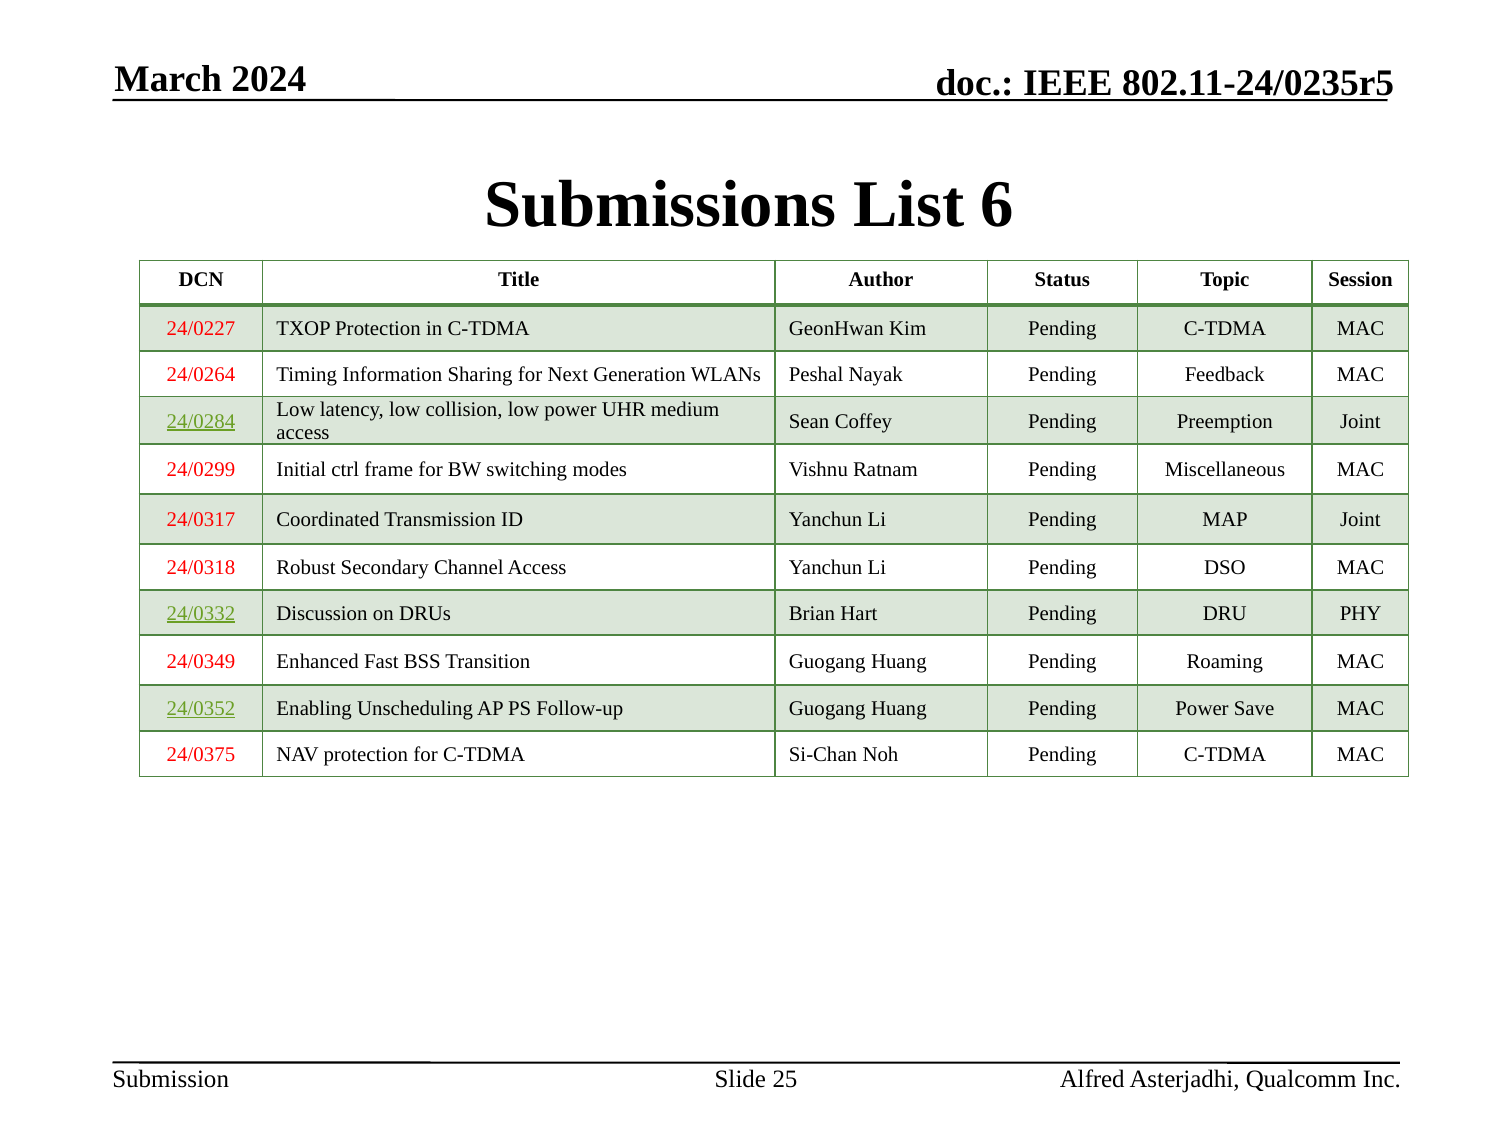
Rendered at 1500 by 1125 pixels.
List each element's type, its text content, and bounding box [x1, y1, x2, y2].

table_cell Timing Information Sharing for Next Generation WLANs [263, 352, 774, 396]
table_cell DSO [1138, 545, 1311, 589]
table_cell Pending [988, 397, 1137, 443]
table_cell Enhanced Fast BSS Transition [263, 636, 774, 684]
table_cell Guogang Huang [776, 686, 987, 730]
table_cell Guogang Huang [776, 636, 987, 684]
table_cell Yanchun Li [776, 545, 987, 589]
table_cell 24/0352 [140, 686, 262, 730]
table_cell 24/0284 [140, 397, 262, 443]
table_cell C-TDMA [1138, 732, 1311, 776]
table_cell NAV protection for C-TDMA [263, 732, 774, 776]
table_cell Pending [988, 495, 1137, 543]
table_cell Joint [1313, 495, 1408, 543]
table_cell Brian Hart [776, 591, 987, 634]
table_cell MAC [1313, 352, 1408, 396]
footer Alfred Asterjadhi, Qualcomm Inc. [878, 1061, 1402, 1093]
table_cell Roaming [1138, 636, 1311, 684]
table_cell Vishnu Ratnam [776, 445, 987, 493]
table_header Topic [1138, 261, 1311, 303]
table_cell GeonHwan Kim [776, 307, 987, 350]
table_header Status [988, 261, 1137, 303]
title Submissions List 6 [112, 112, 1388, 288]
table_cell MAC [1313, 686, 1408, 730]
table_header Author [776, 261, 987, 303]
table_cell Sean Coffey [776, 397, 987, 443]
table_cell Initial ctrl frame for BW switching modes [263, 445, 774, 493]
table_cell Yanchun Li [776, 495, 987, 543]
table_cell Preemption [1138, 397, 1311, 443]
table_cell 24/0299 [140, 445, 262, 493]
table_cell Robust Secondary Channel Access [263, 545, 774, 589]
table_cell Enabling Unscheduling AP PS Follow-up [263, 686, 774, 730]
table_cell MAC [1313, 636, 1408, 684]
table_cell 24/0264 [140, 352, 262, 396]
table_cell 24/0317 [140, 495, 262, 543]
table_cell Pending [988, 686, 1137, 730]
table_cell Pending [988, 307, 1137, 350]
table_cell Power Save [1138, 686, 1311, 730]
table_cell Pending [988, 445, 1137, 493]
table_header Session [1313, 261, 1408, 303]
table_cell C-TDMA [1138, 307, 1311, 350]
table_cell 24/0349 [140, 636, 262, 684]
table_cell Si-Chan Noh [776, 732, 987, 776]
table_cell Feedback [1138, 352, 1311, 396]
table_cell Coordinated Transmission ID [263, 495, 774, 543]
table_cell MAC [1313, 732, 1408, 776]
table_cell MAC [1313, 307, 1408, 350]
table_cell Pending [988, 545, 1137, 589]
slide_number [114, 54, 423, 100]
table_cell PHY [1313, 591, 1408, 634]
table_cell 24/0318 [140, 545, 262, 589]
table_cell MAC [1313, 545, 1408, 589]
table_cell Joint [1313, 397, 1408, 443]
table_cell Pending [988, 352, 1137, 396]
table_header DCN [140, 261, 262, 303]
table_cell 24/0227 [140, 307, 262, 350]
table_cell Pending [988, 732, 1137, 776]
table_cell DRU [1138, 591, 1311, 634]
table_cell 24/0332 [140, 591, 262, 634]
table_cell Pending [988, 591, 1137, 634]
table_cell Miscellaneous [1138, 445, 1311, 493]
table_cell Low latency, low collision, low power UHR medium access [263, 397, 774, 443]
table_header Title [263, 261, 774, 303]
table_cell Discussion on DRUs [263, 591, 774, 634]
table_cell TXOP Protection in C-TDMA [263, 307, 774, 350]
table_cell Pending [988, 636, 1137, 684]
table_cell MAC [1313, 445, 1408, 493]
table_cell Peshal Nayak [776, 352, 987, 396]
slide_number Slide 25 [712, 1061, 800, 1123]
table_cell MAP [1138, 495, 1311, 543]
table_cell 24/0375 [140, 732, 262, 776]
